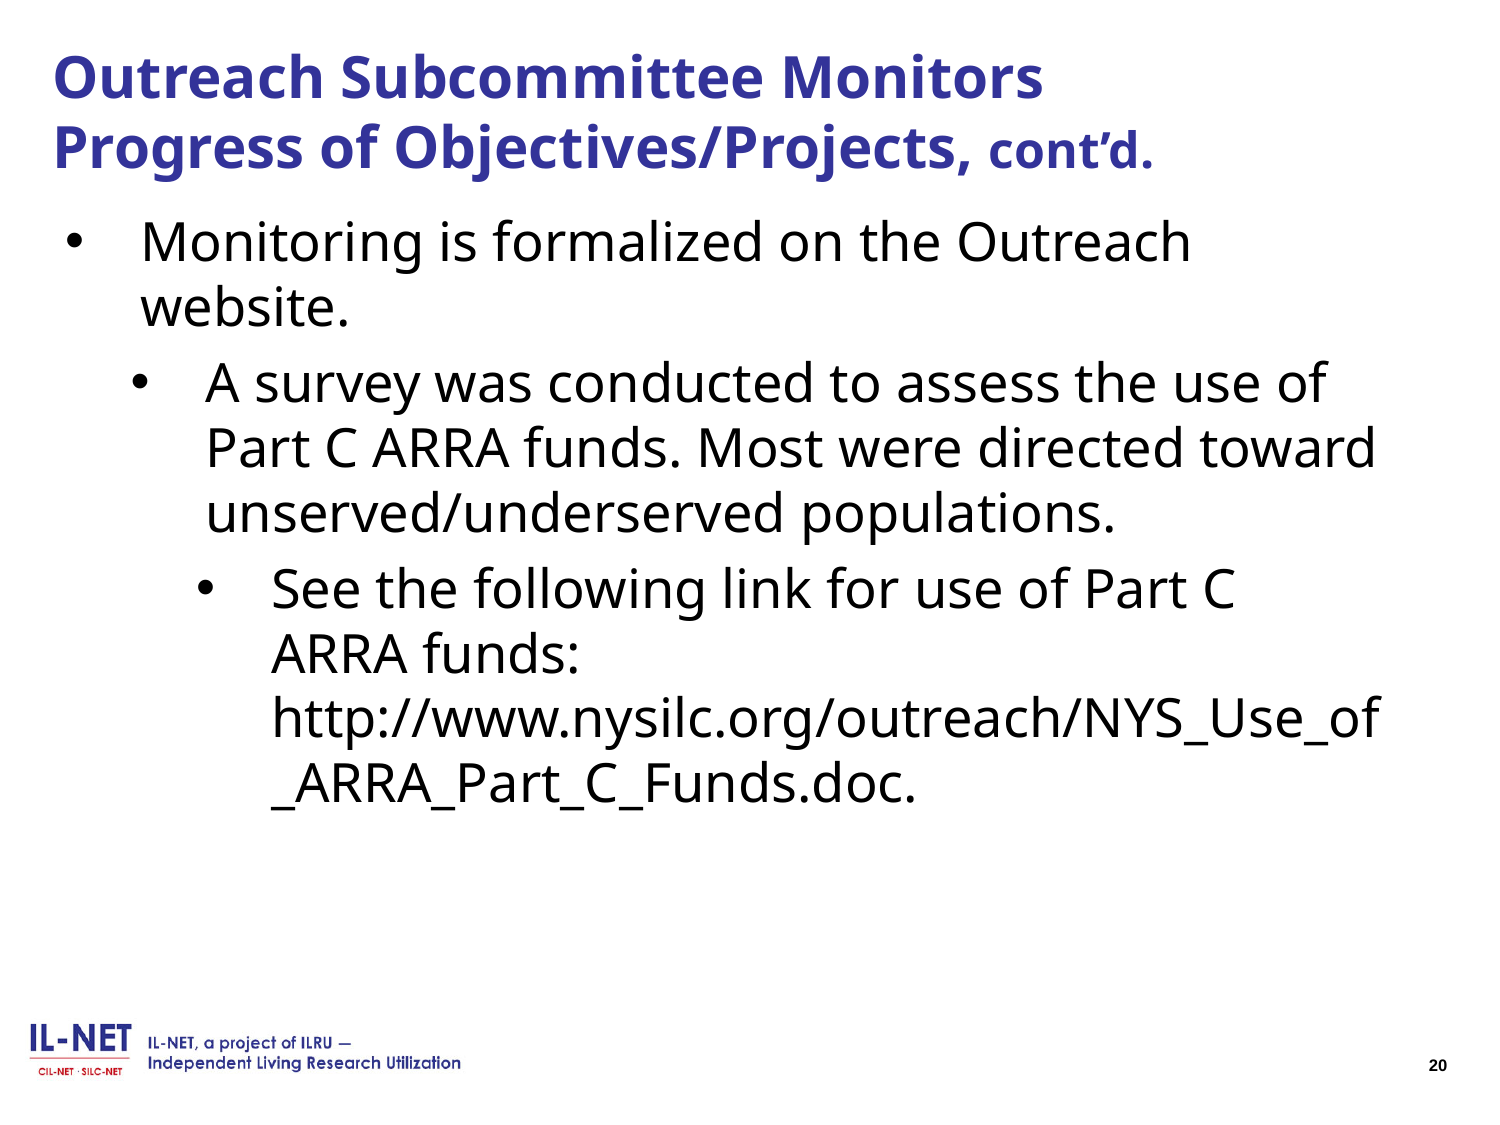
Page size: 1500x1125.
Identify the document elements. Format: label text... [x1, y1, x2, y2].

list Monitoring is formalized on the Outreach website. A survey was conducted to assess the use of Part C ARRA funds. Most were directed toward unserved/underserved populations. See the following link for use of Part C ARRA funds: http://www.nysilc.org/outreach/NYS_Use_of_ARRA_Part_C_Funds.doc. [50, 200, 1400, 1025]
title Outreach Subcommittee Monitors Progress of Objectives/Projects, cont’d. [37, 44, 1426, 176]
picture [12, 1005, 478, 1092]
slide_number 20 [1074, 1047, 1463, 1088]
